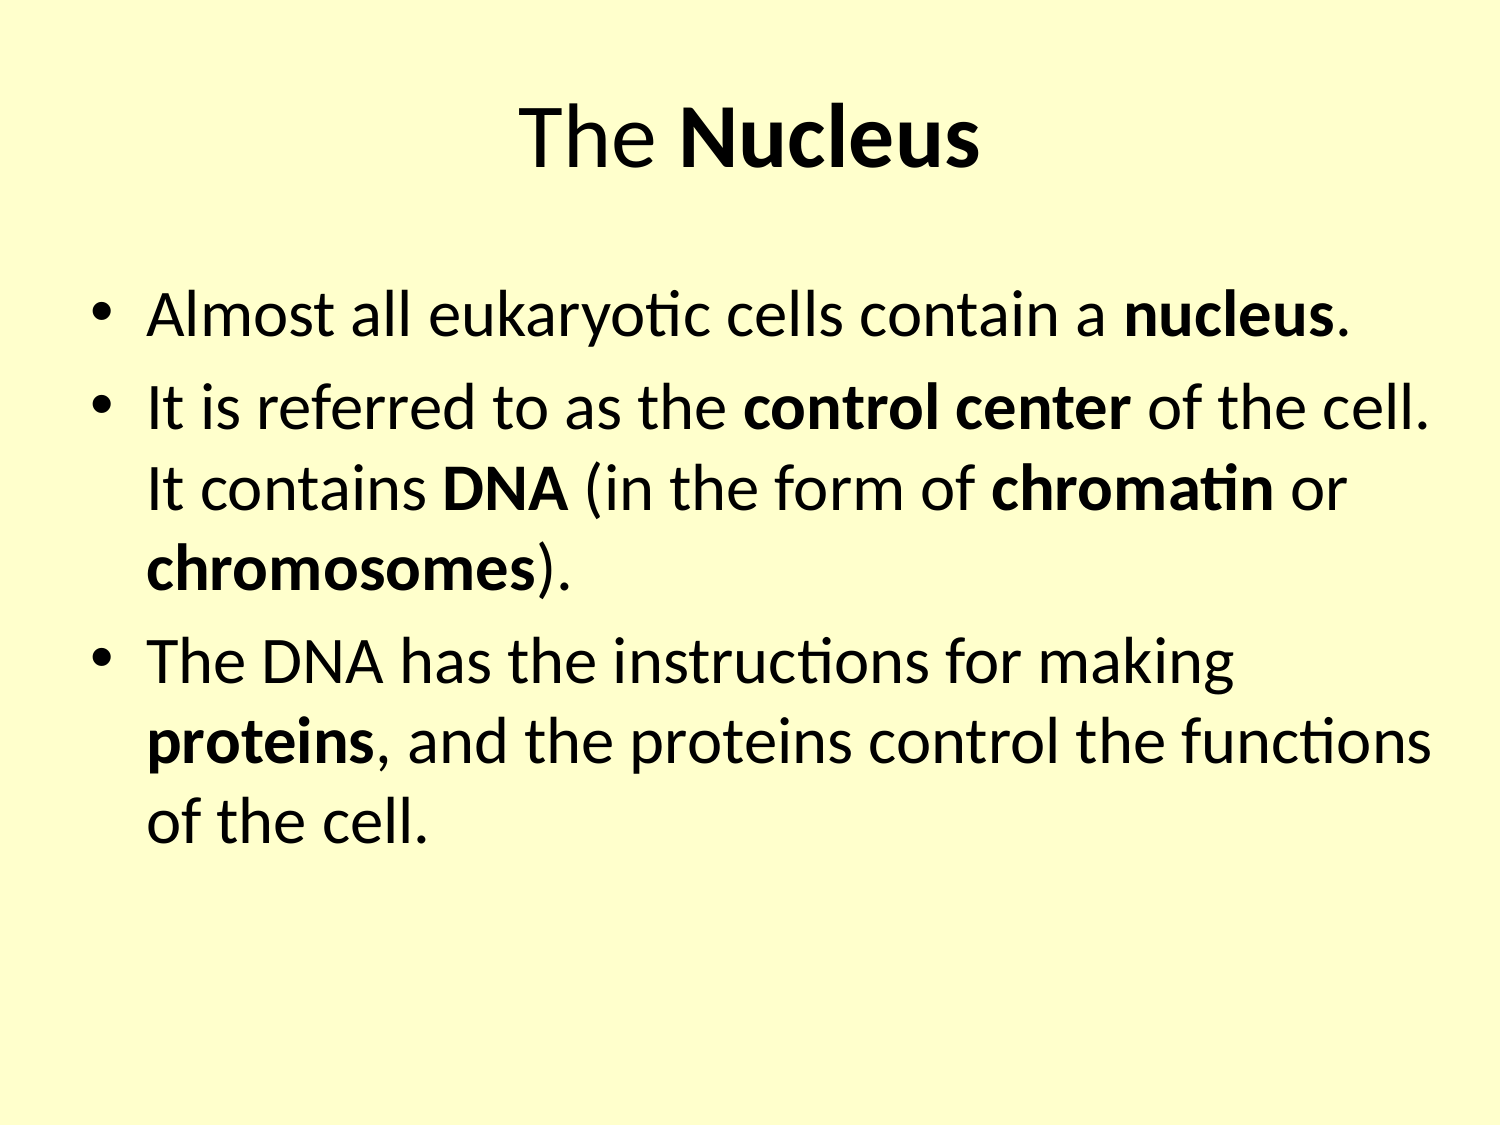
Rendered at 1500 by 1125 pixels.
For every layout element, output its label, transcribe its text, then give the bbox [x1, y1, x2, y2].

list Almost all eukaryotic cells contain a nucleus. It is referred to as the control center of the cell. It contains DNA (in the form of chromatin or chromosomes). The DNA has the instructions for making proteins, and the proteins control the functions of the cell. [75, 262, 1475, 1005]
title The Nucleus [75, 37, 1425, 225]
